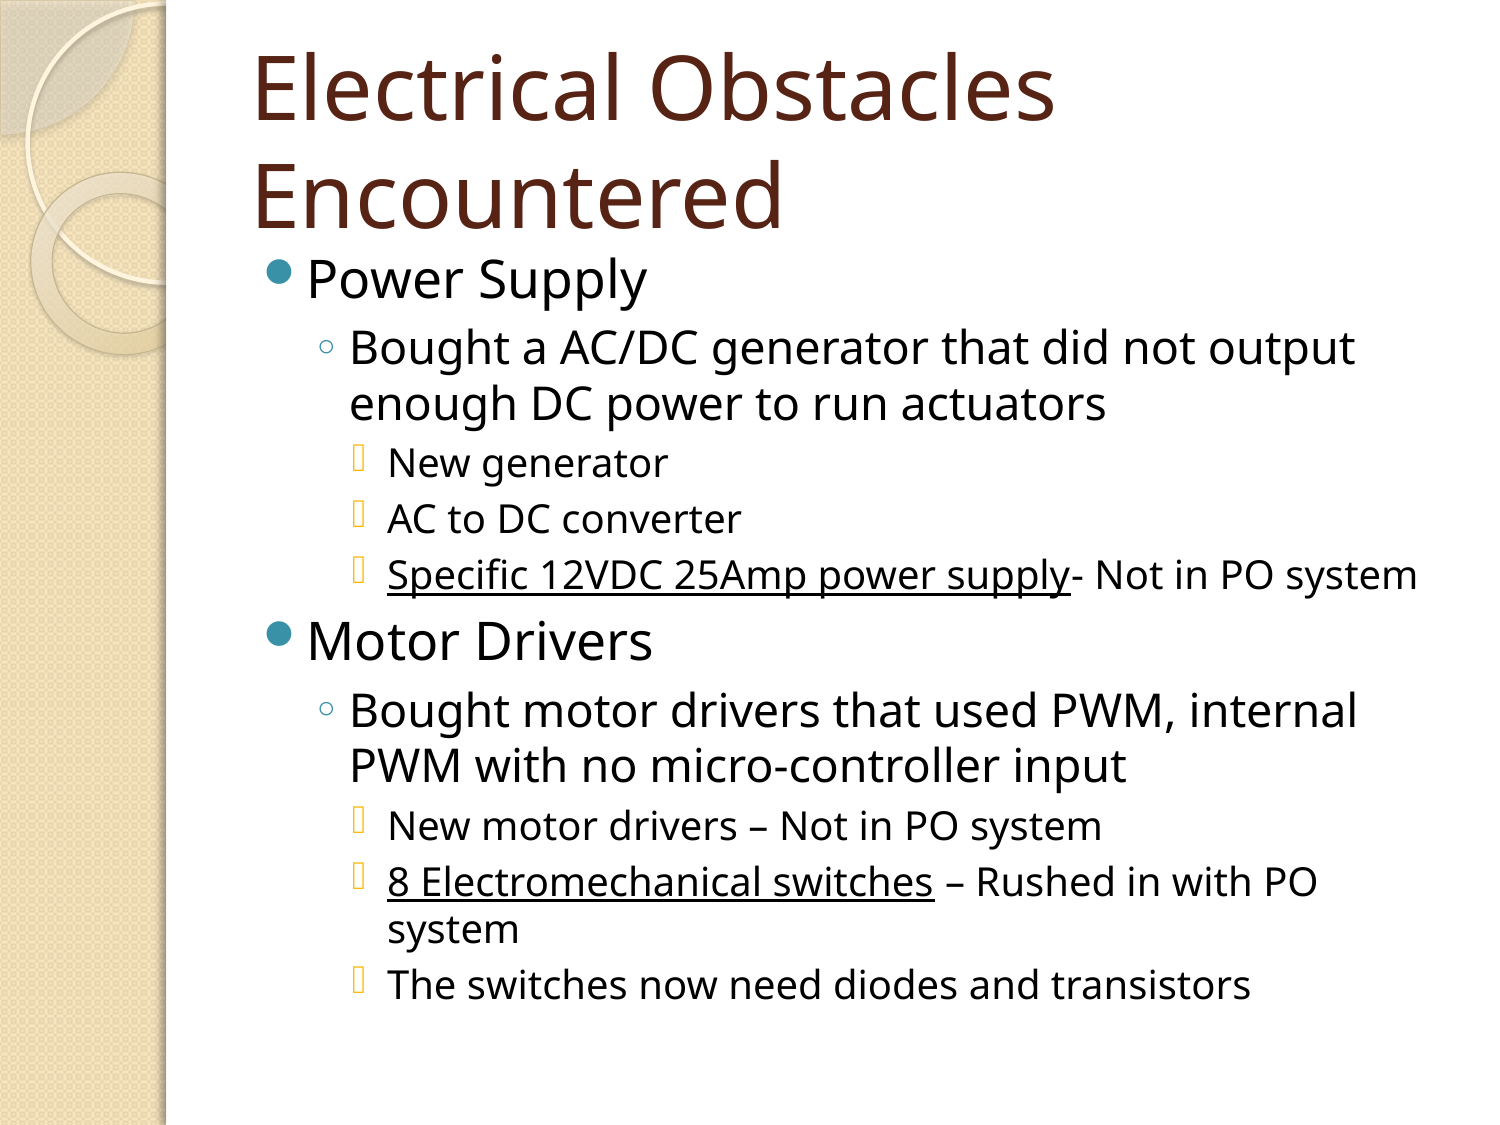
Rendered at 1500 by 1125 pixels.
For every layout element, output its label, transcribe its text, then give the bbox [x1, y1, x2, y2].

list Power Supply Bought a AC/DC generator that did not output enough DC power to run actuators New generator AC to DC converter Specific 12VDC 25Amp power supply- Not in PO system Motor Drivers Bought motor drivers that used PWM, internal PWM with no micro-controller input New motor drivers – Not in PO system 8 Electromechanical switches – Rushed in with PO system The switches now need diodes and transistors [235, 237, 1466, 1025]
title Electrical Obstacles Encountered [235, 45, 1466, 233]
